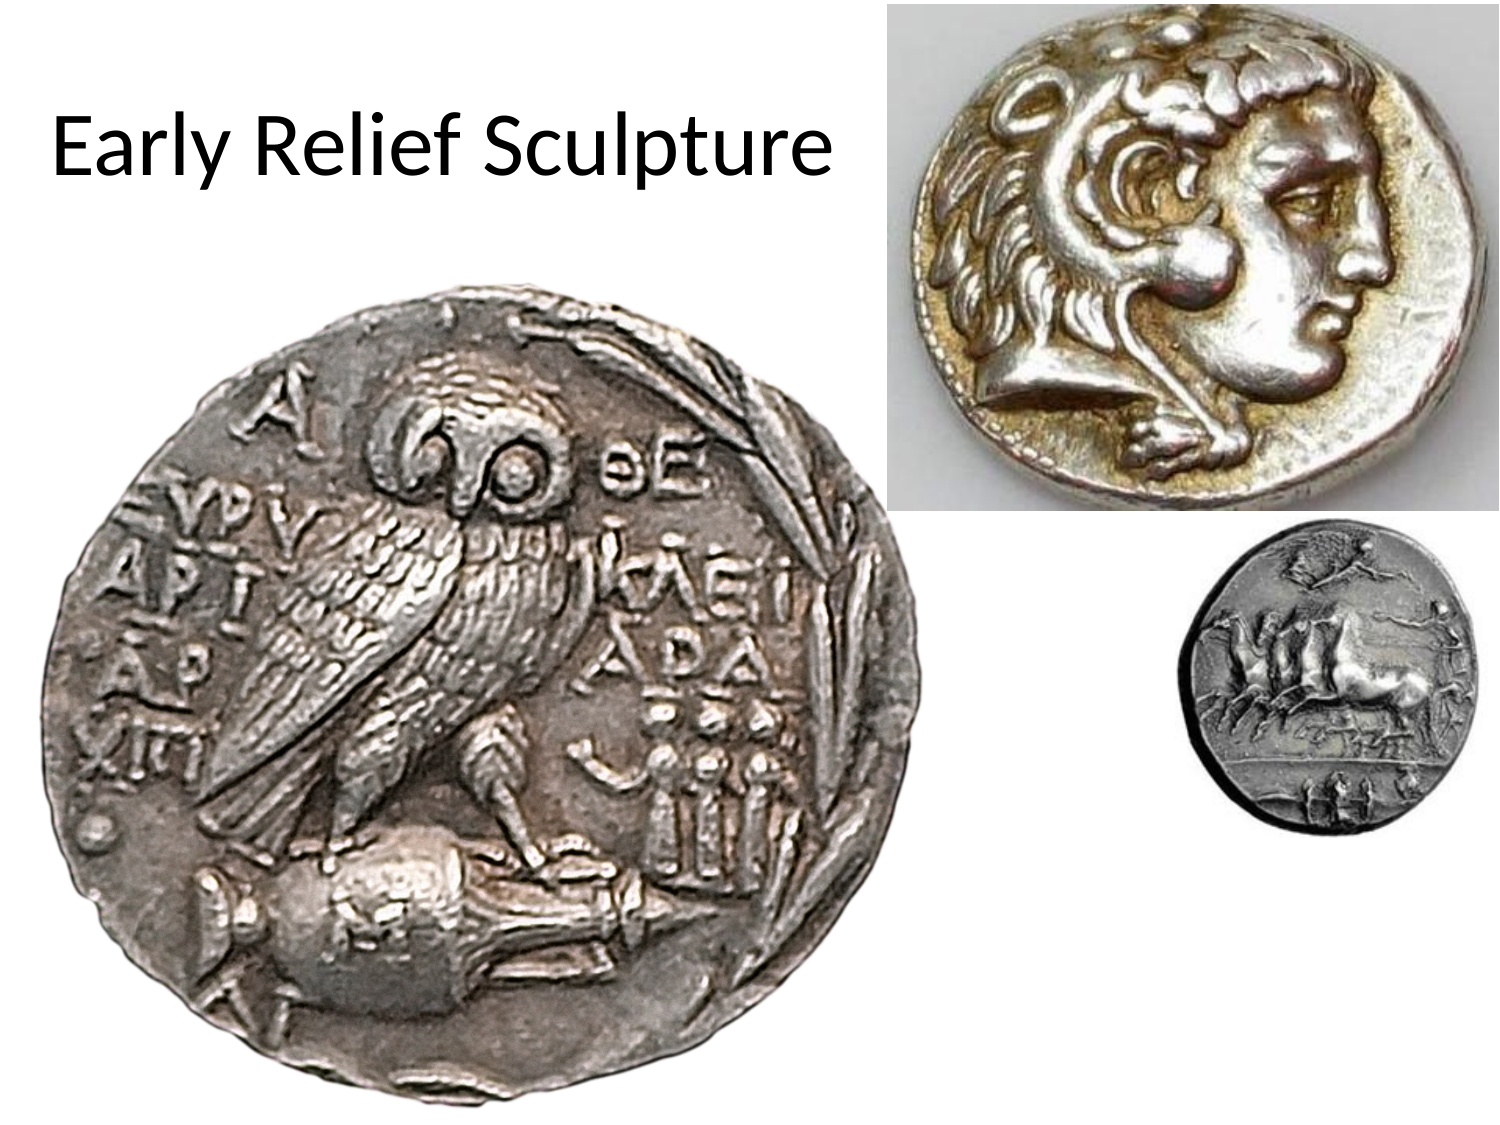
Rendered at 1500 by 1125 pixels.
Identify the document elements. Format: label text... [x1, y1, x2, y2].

title Early Relief Sculpture [0, 45, 881, 233]
picture [1174, 516, 1488, 838]
picture [37, 4, 1499, 1112]
